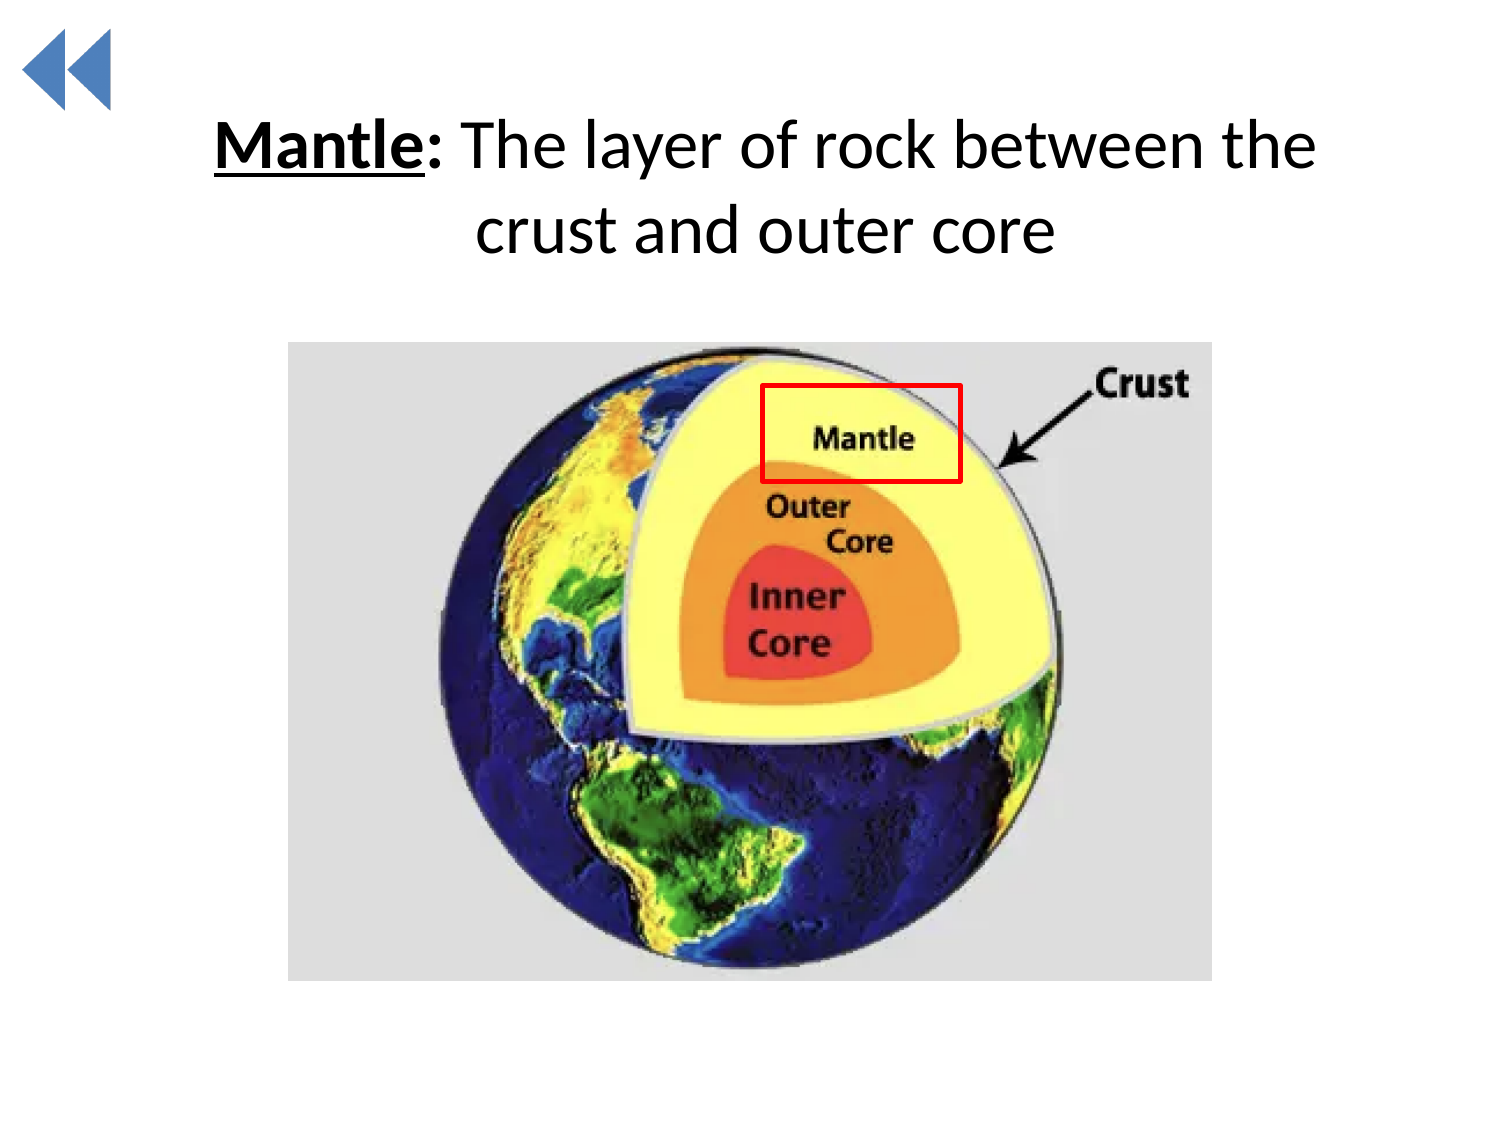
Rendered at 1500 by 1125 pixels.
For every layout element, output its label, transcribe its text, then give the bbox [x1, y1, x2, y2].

title Mantle: The layer of rock between the crust and outer core [140, 72, 1393, 293]
text_box [0, 0, 140, 140]
picture [288, 342, 1212, 981]
